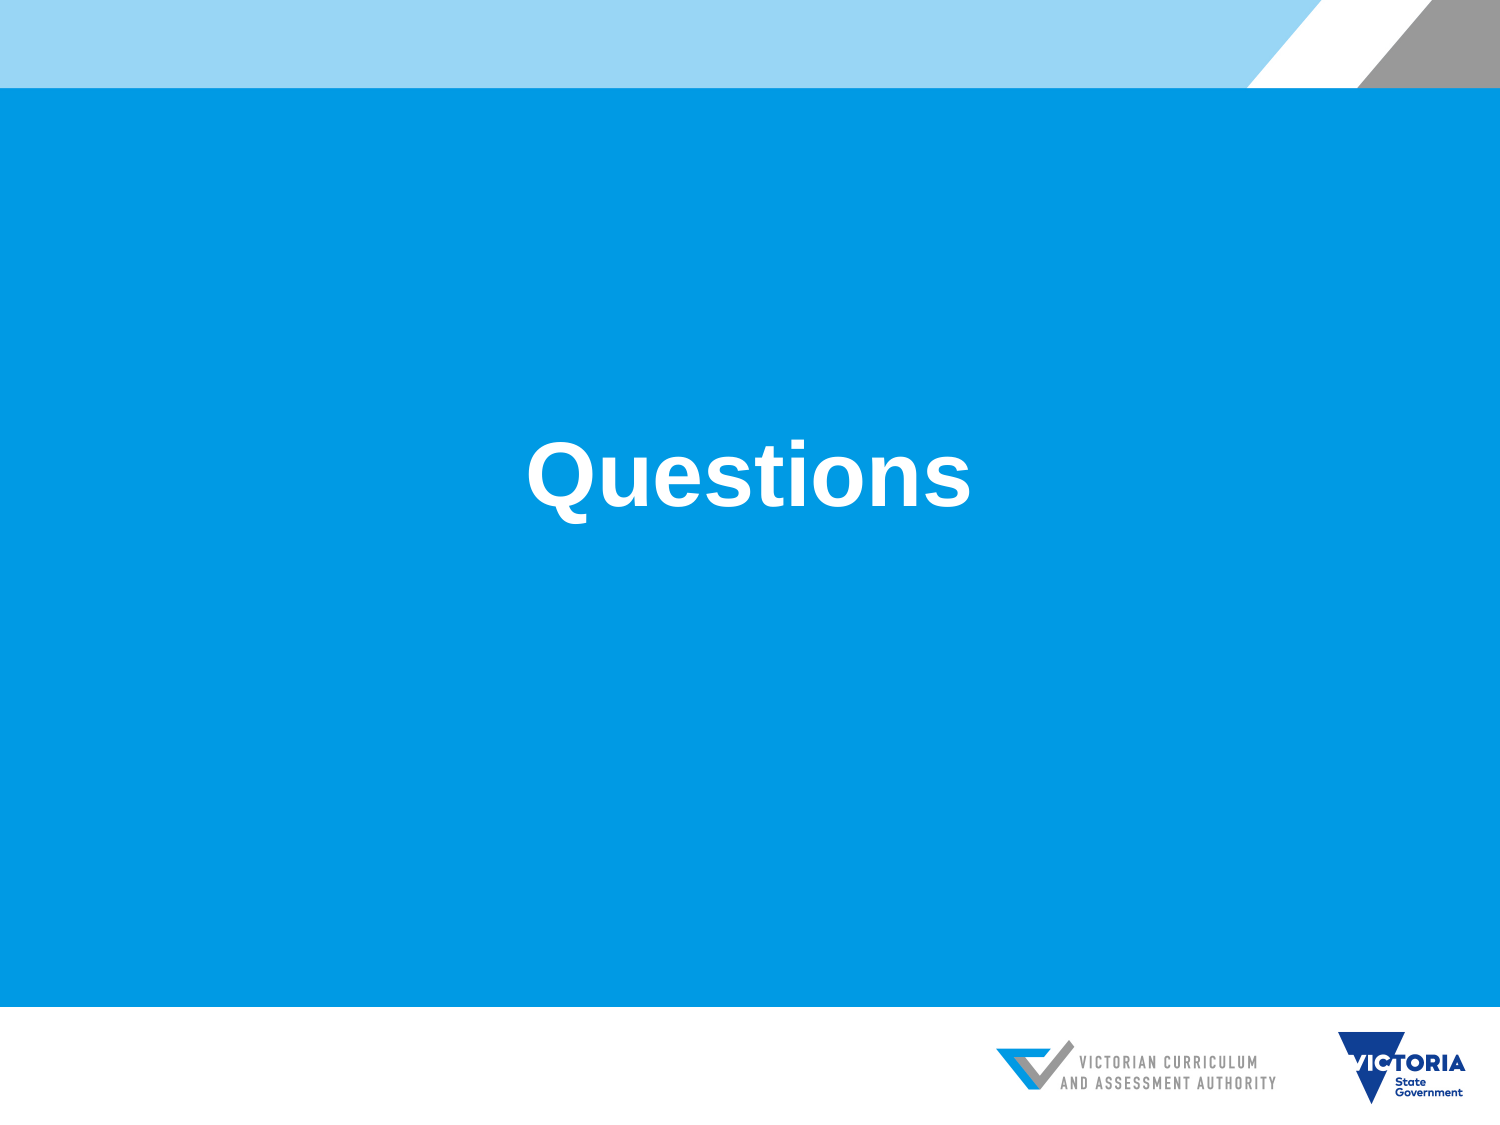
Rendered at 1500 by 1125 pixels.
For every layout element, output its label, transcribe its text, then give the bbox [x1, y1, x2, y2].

picture [0, 0, 1500, 88]
picture [0, 1008, 1500, 1125]
title Questions [112, 349, 1388, 591]
